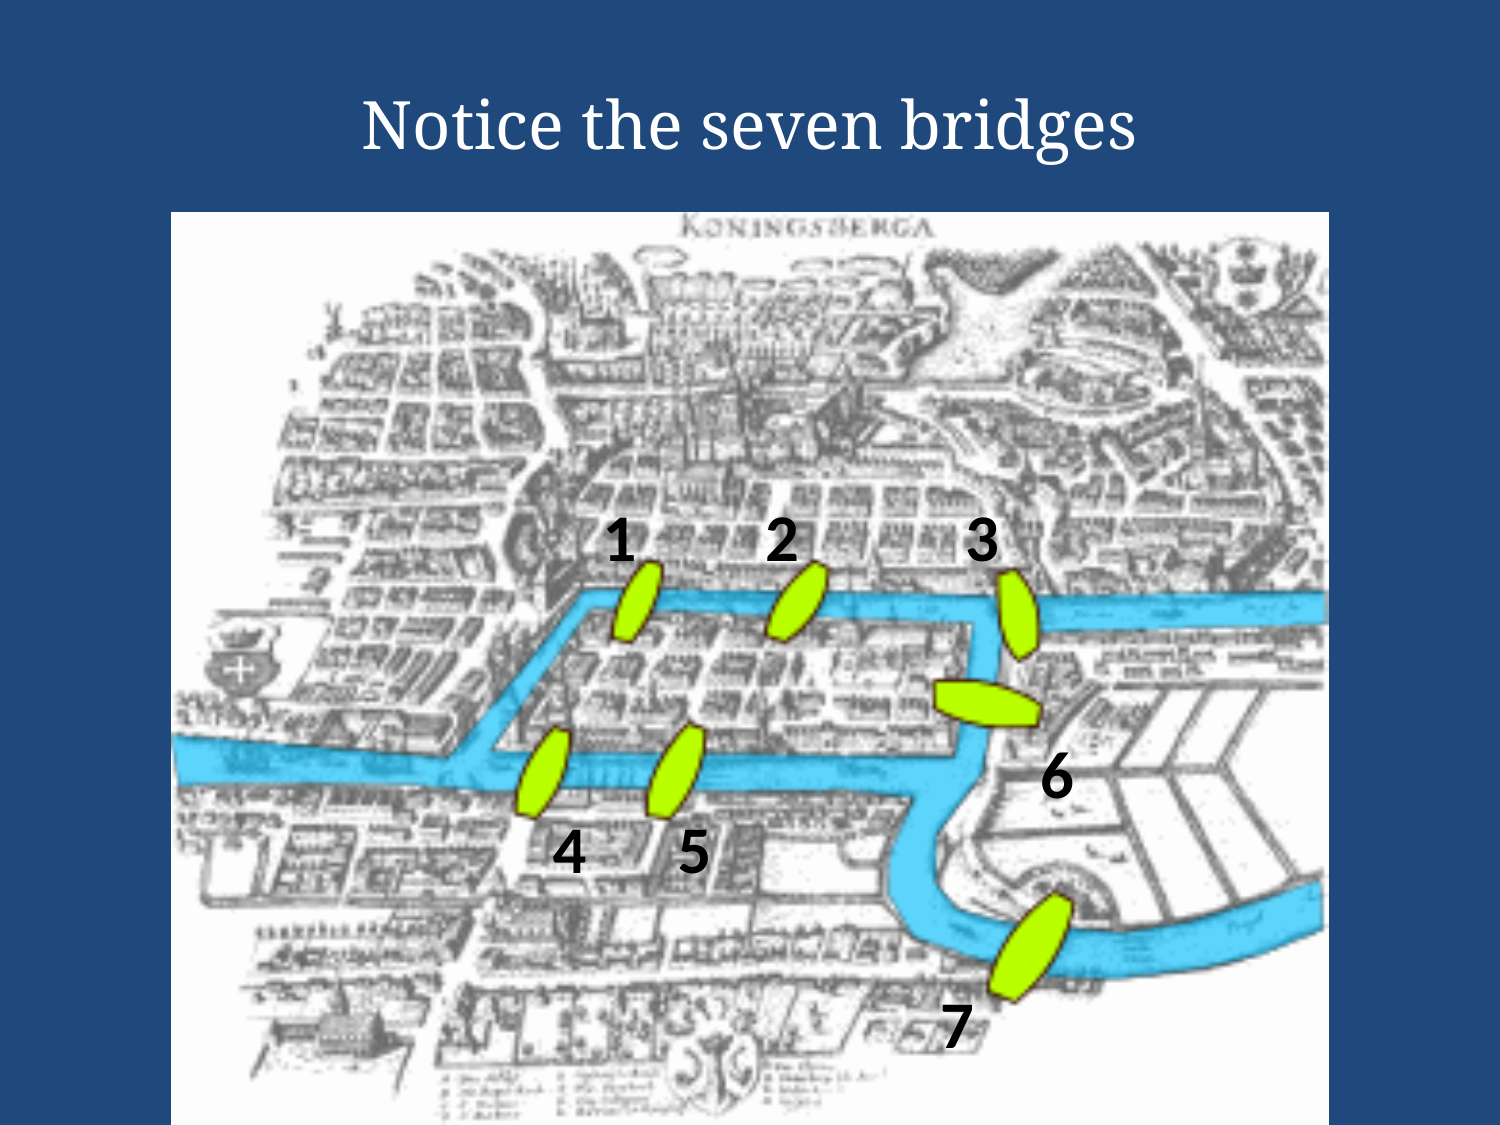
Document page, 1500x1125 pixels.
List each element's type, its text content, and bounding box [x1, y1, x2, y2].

text_box Notice the seven bridges [328, 75, 1172, 171]
picture [170, 212, 1330, 1125]
